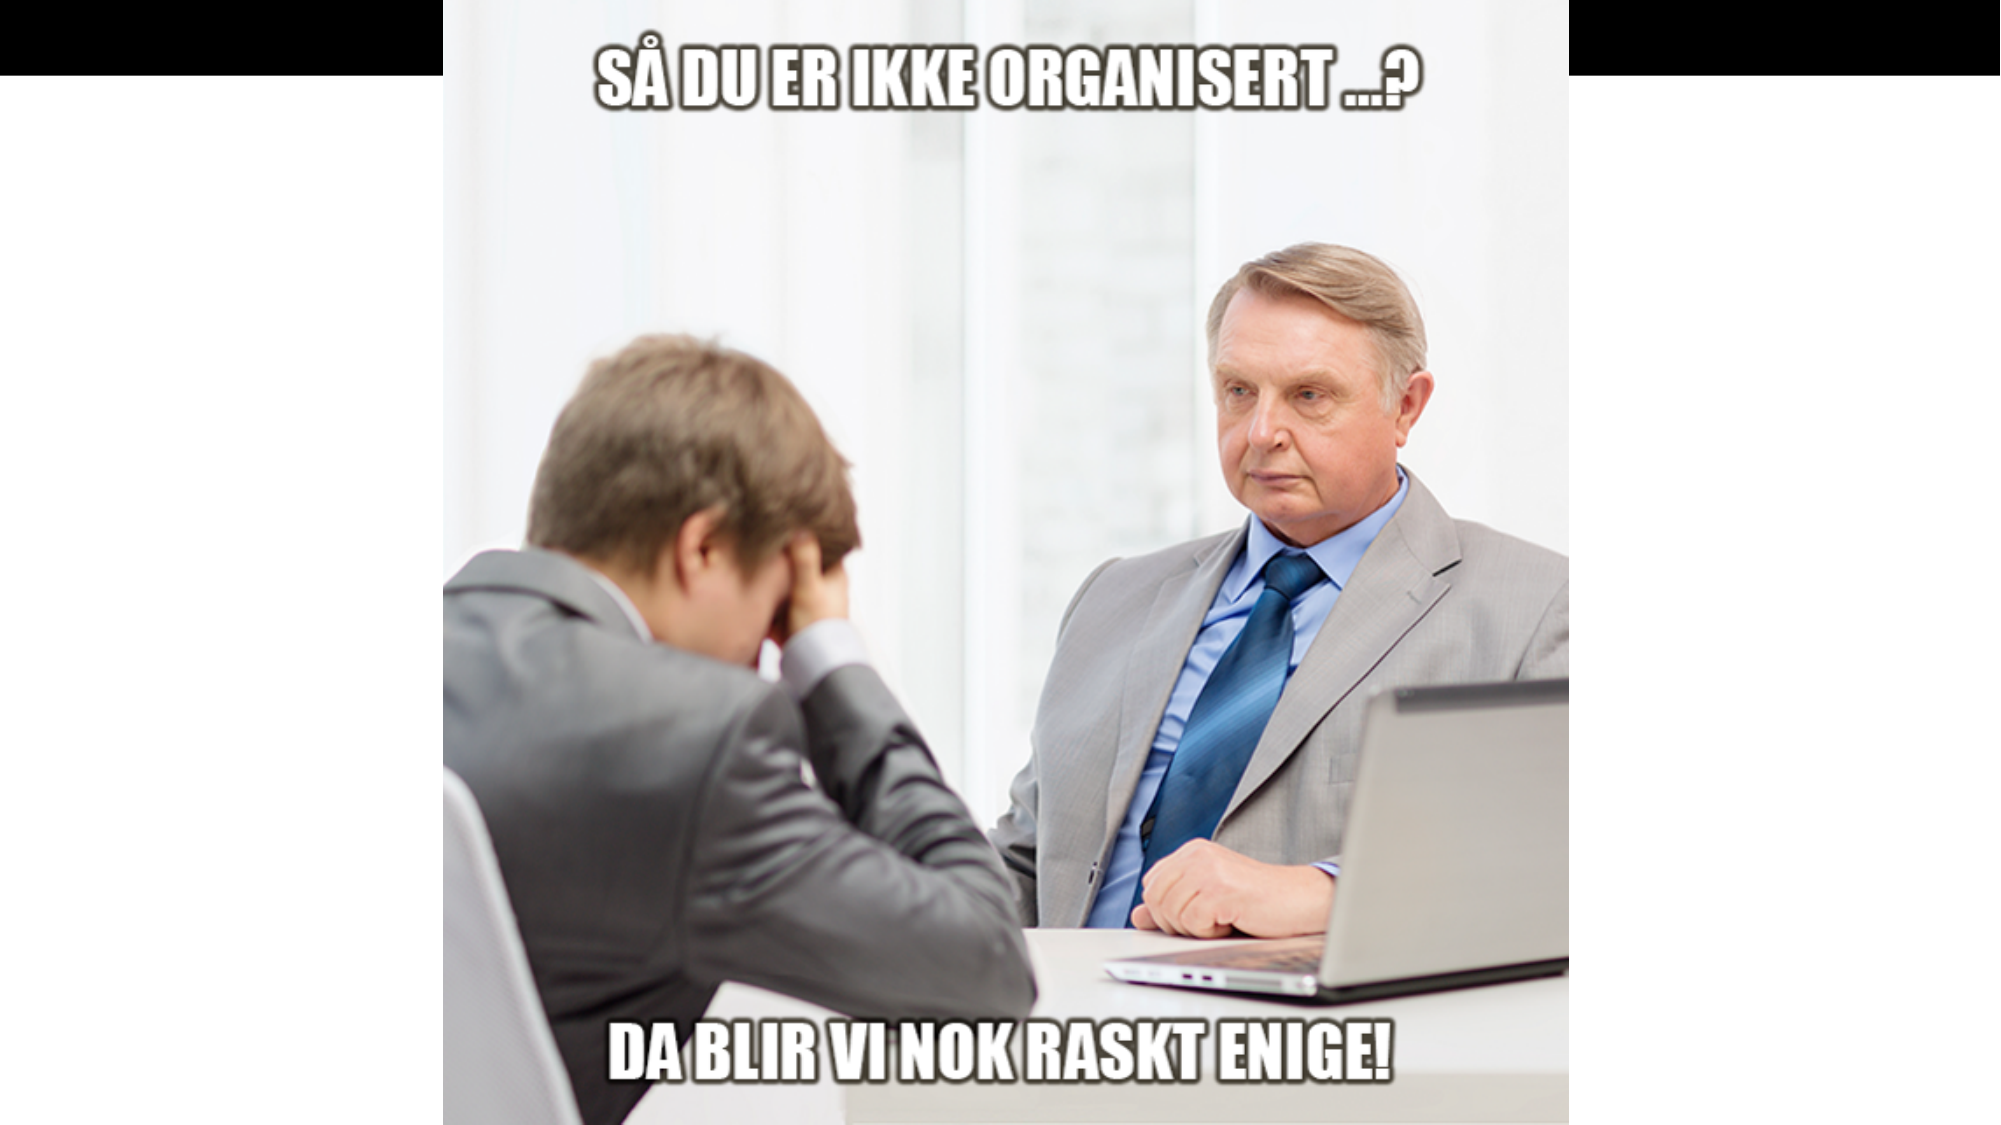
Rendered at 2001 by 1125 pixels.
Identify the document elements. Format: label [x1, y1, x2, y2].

list [443, 0, 1570, 1125]
text_box [1572, 0, 2000, 76]
text_box [0, 0, 440, 76]
